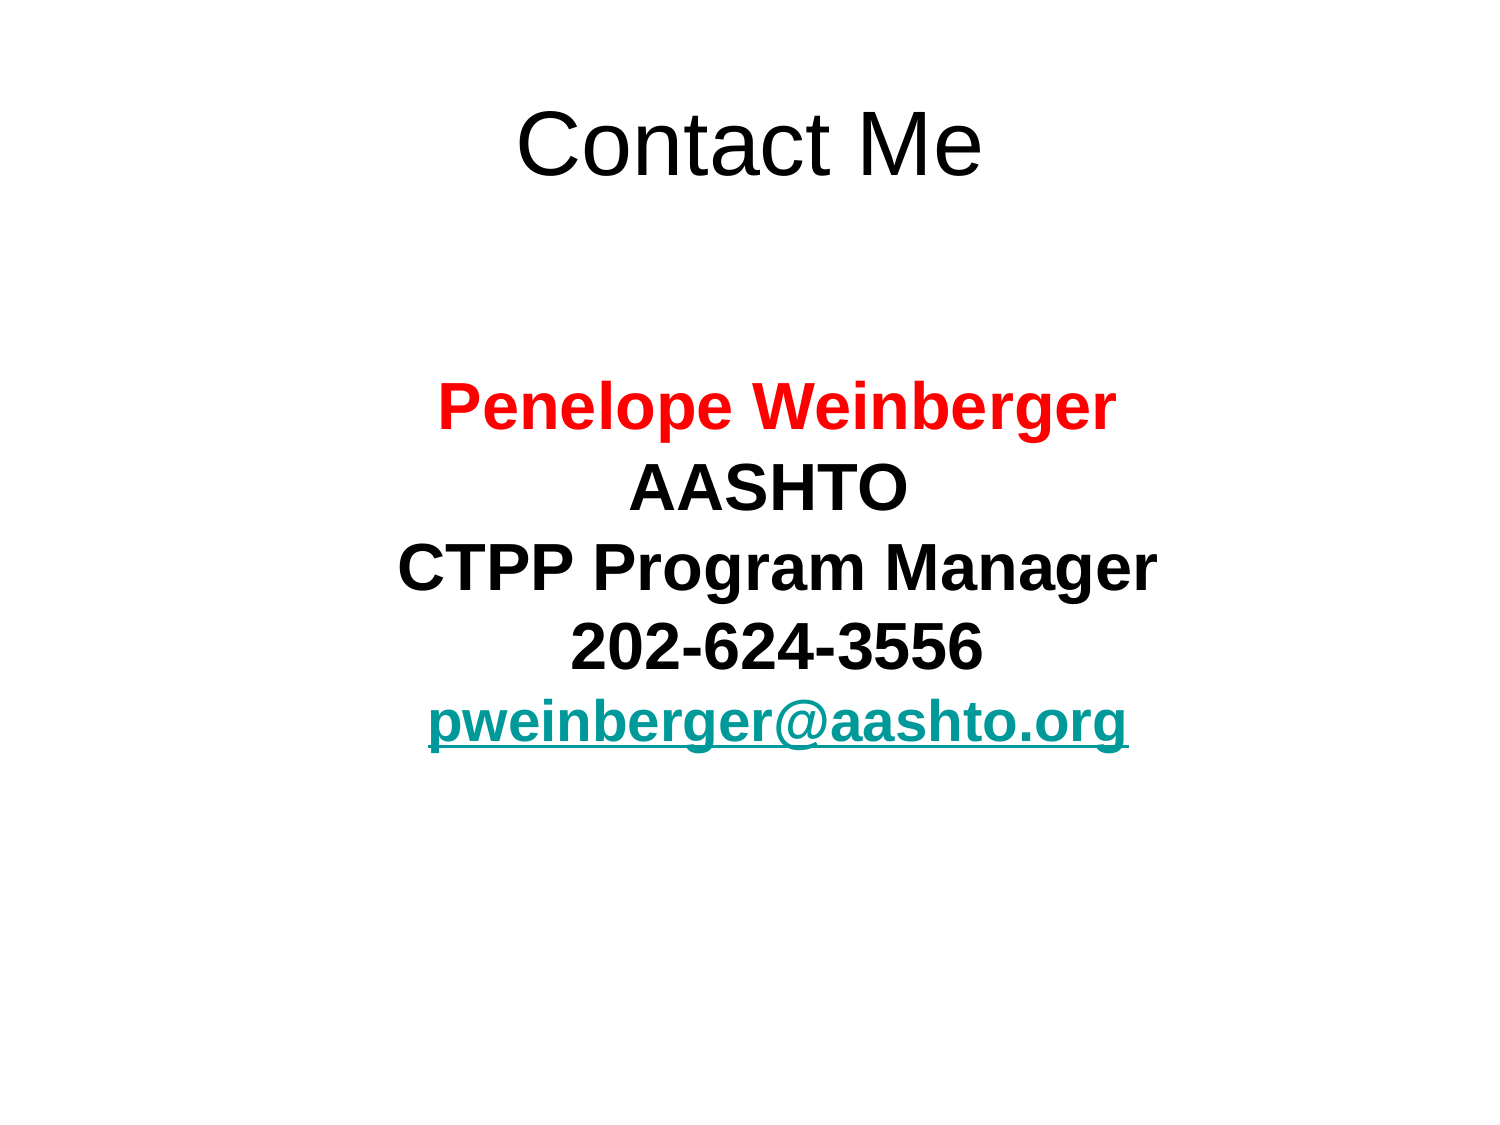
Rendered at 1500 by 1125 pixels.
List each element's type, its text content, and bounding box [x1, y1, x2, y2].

list Penelope Weinberger AASHTO CTPP Program Manager 202-624-3556 pweinberger@aashto.org [74, 262, 1426, 1006]
title Contact Me [74, 44, 1426, 233]
